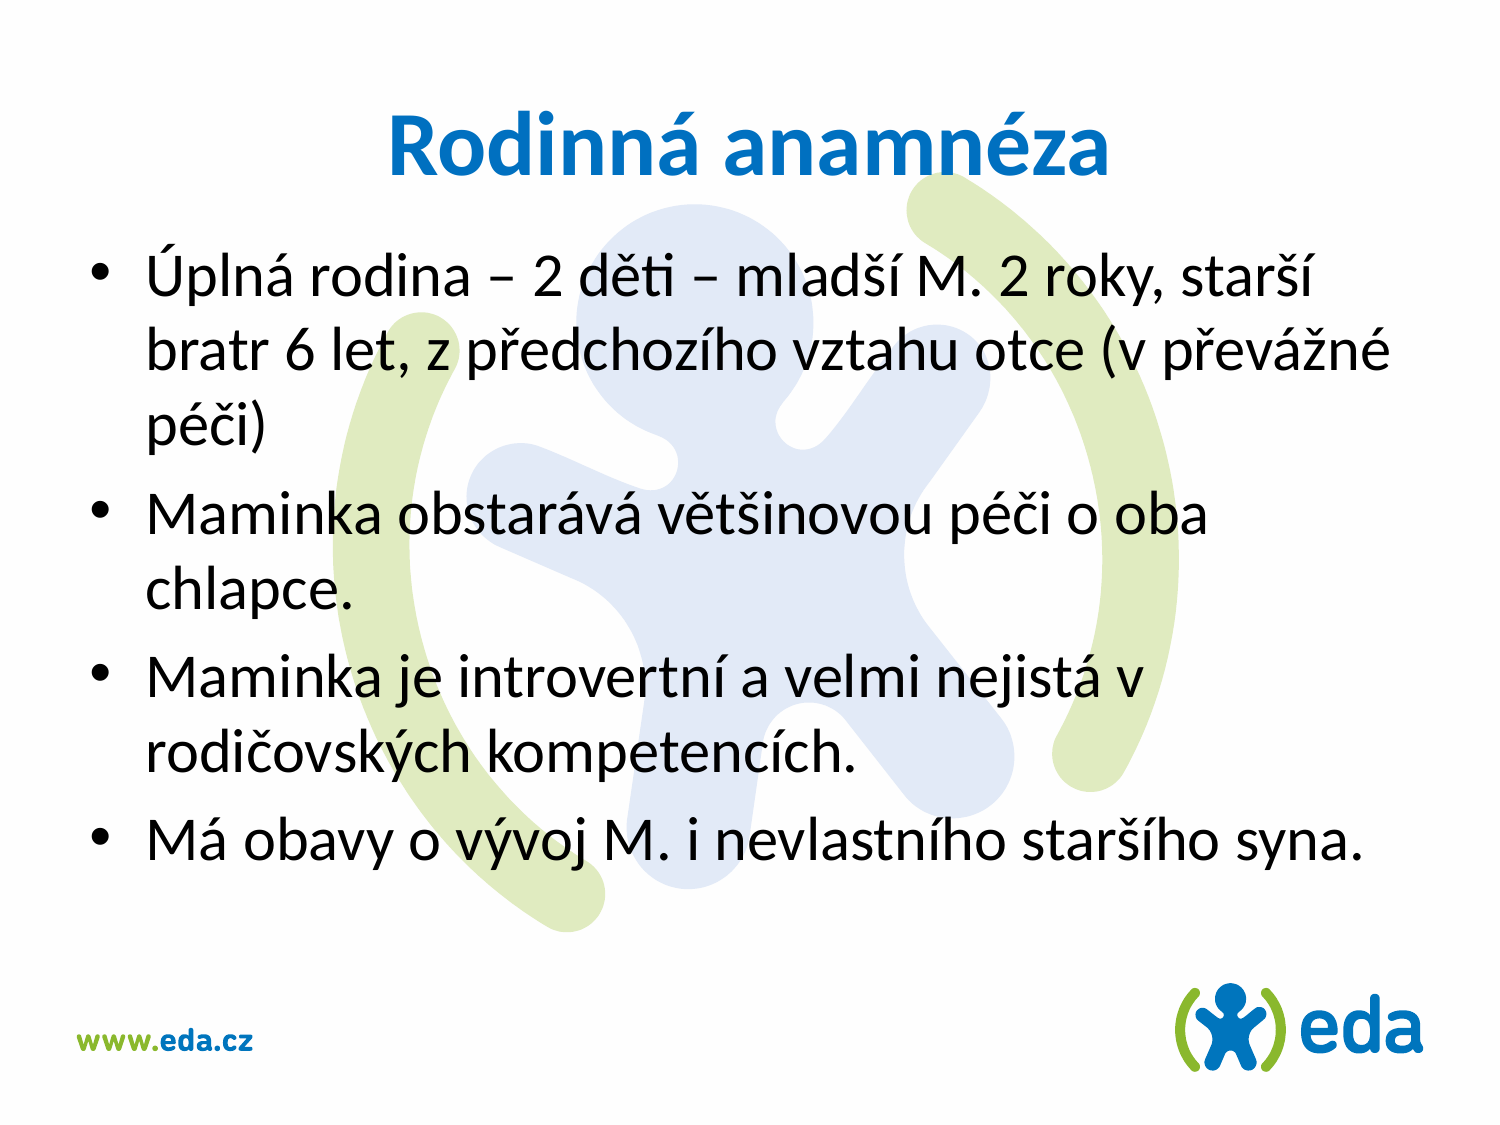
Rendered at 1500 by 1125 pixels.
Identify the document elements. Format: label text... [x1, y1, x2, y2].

text_box Rodinná anamnéza [75, 45, 1425, 226]
text_box Úplná rodina – 2 děti – mladší M. 2 roky, starší bratr 6 let, z předchozího vztahu otce (v převážné péči) Maminka obstarává většinovou péči o oba chlapce. Maminka je introvertní a velmi nejistá v rodičovských kompetencích. Má obavy o vývoj M. i nevlastního staršího syna. [74, 226, 1425, 969]
